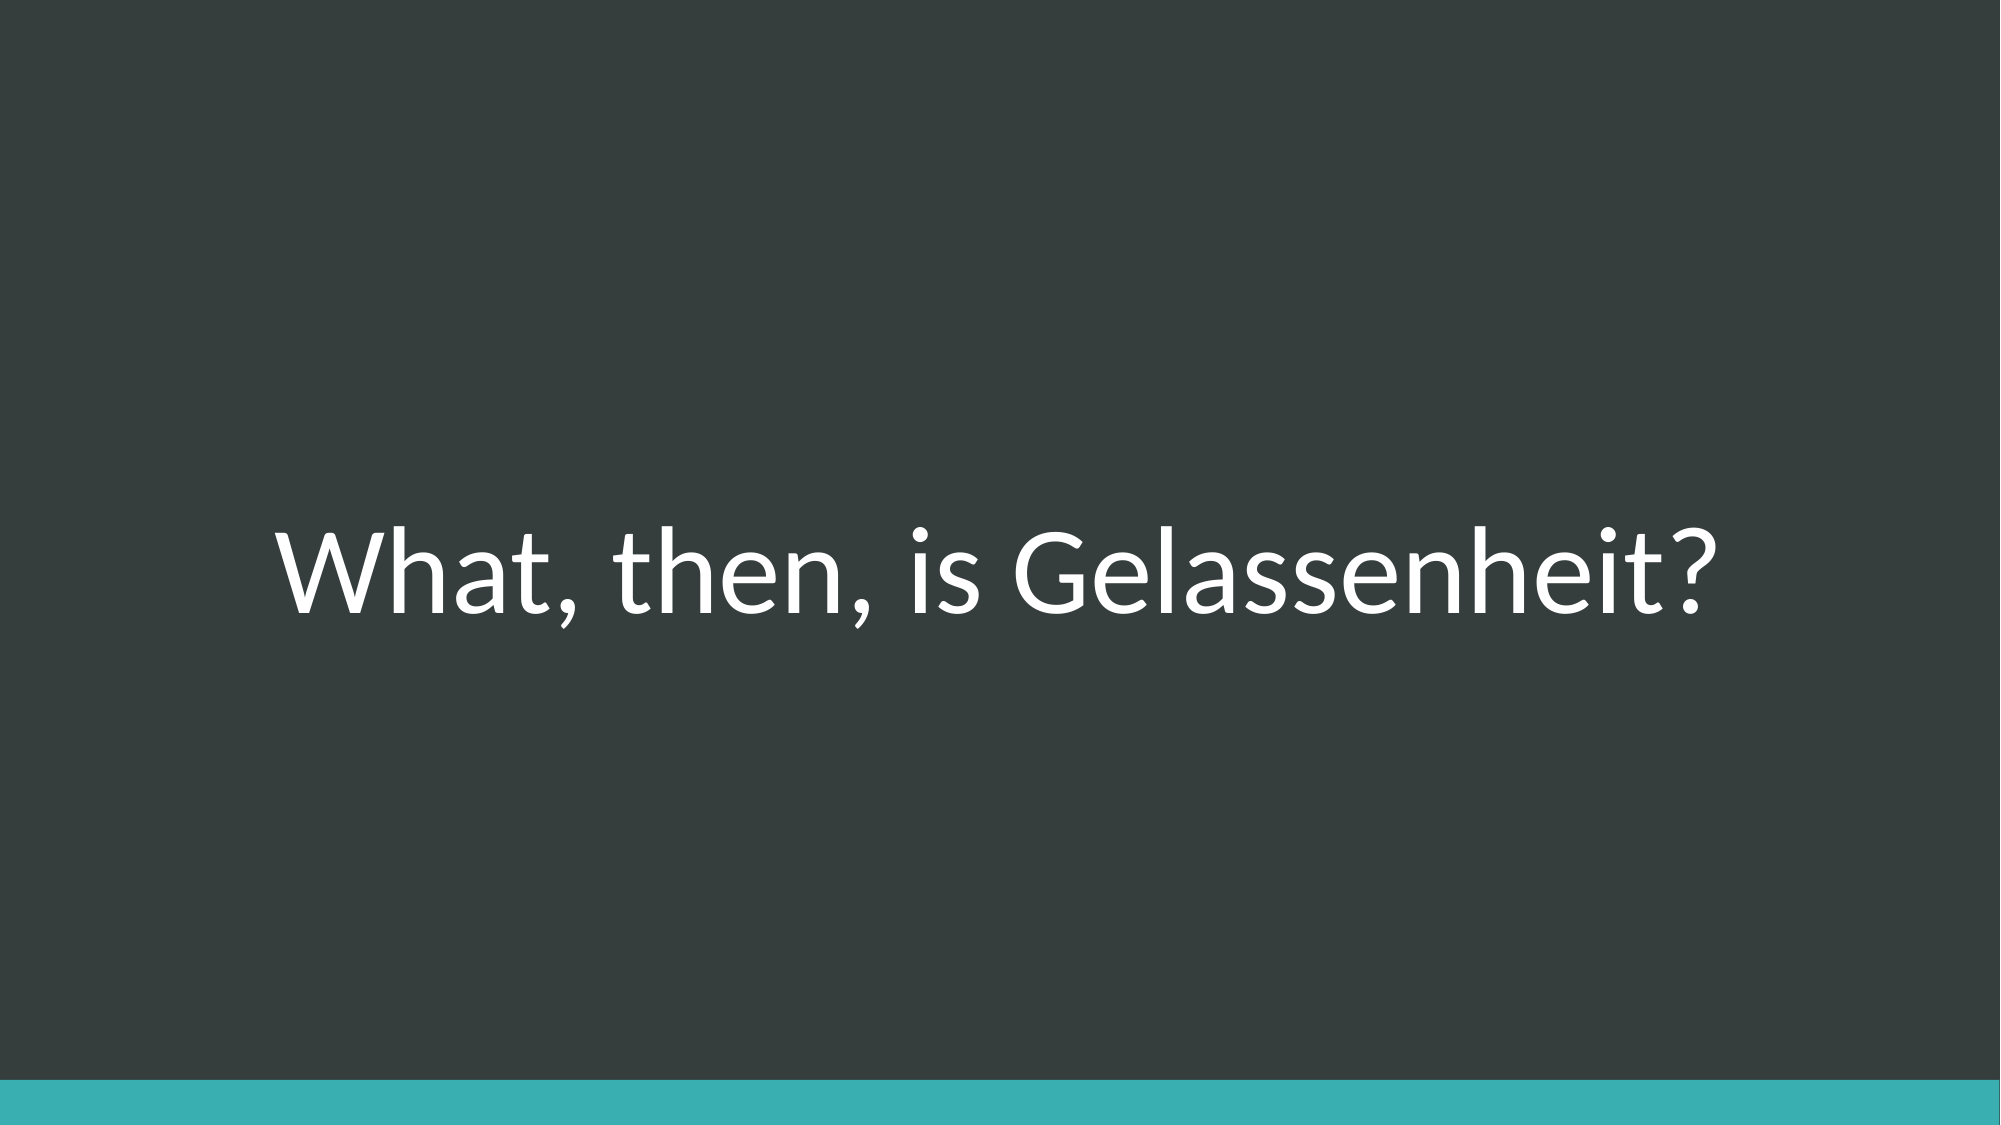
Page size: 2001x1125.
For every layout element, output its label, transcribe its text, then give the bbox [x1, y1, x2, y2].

title What, then, is Gelassenheit? [219, 461, 1780, 649]
